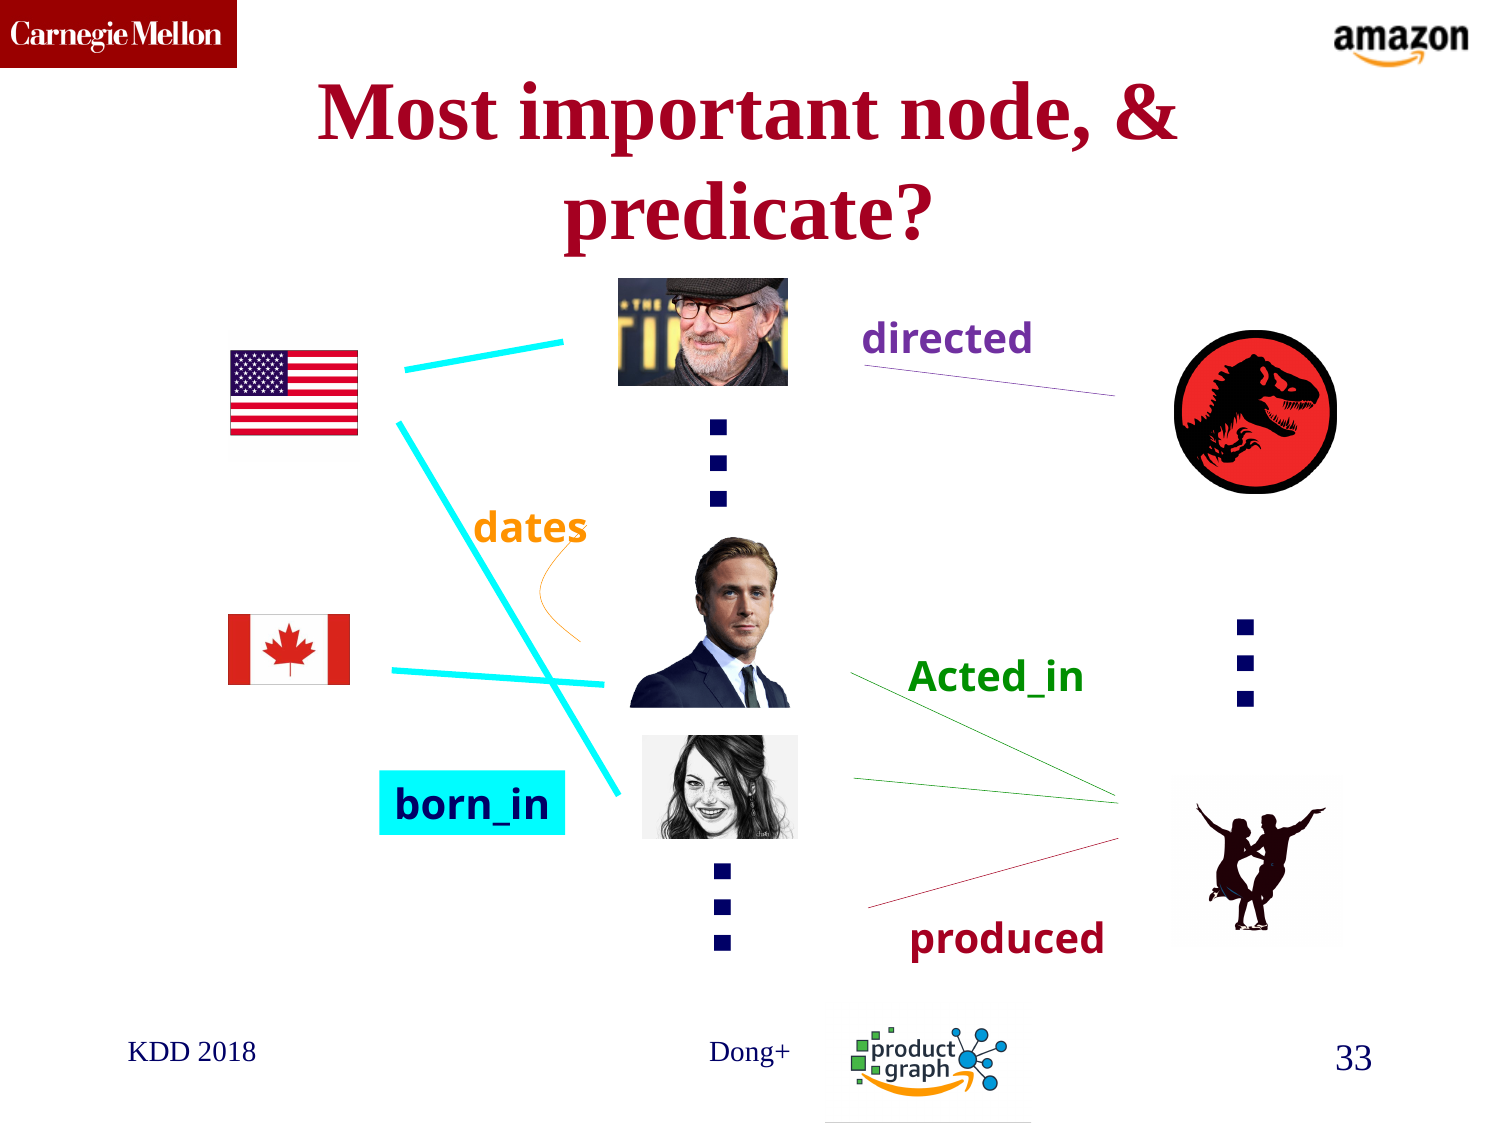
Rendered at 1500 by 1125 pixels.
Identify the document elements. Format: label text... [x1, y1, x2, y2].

picture [0, 0, 237, 68]
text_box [228, 277, 1358, 1001]
footer Dong+ [512, 1024, 988, 1101]
slide_number 33 [1074, 1024, 1388, 1101]
slide_number KDD 2018 [112, 1024, 426, 1101]
title Most important node, & predicate? [112, 99, 1388, 213]
picture [1322, 4, 1484, 88]
